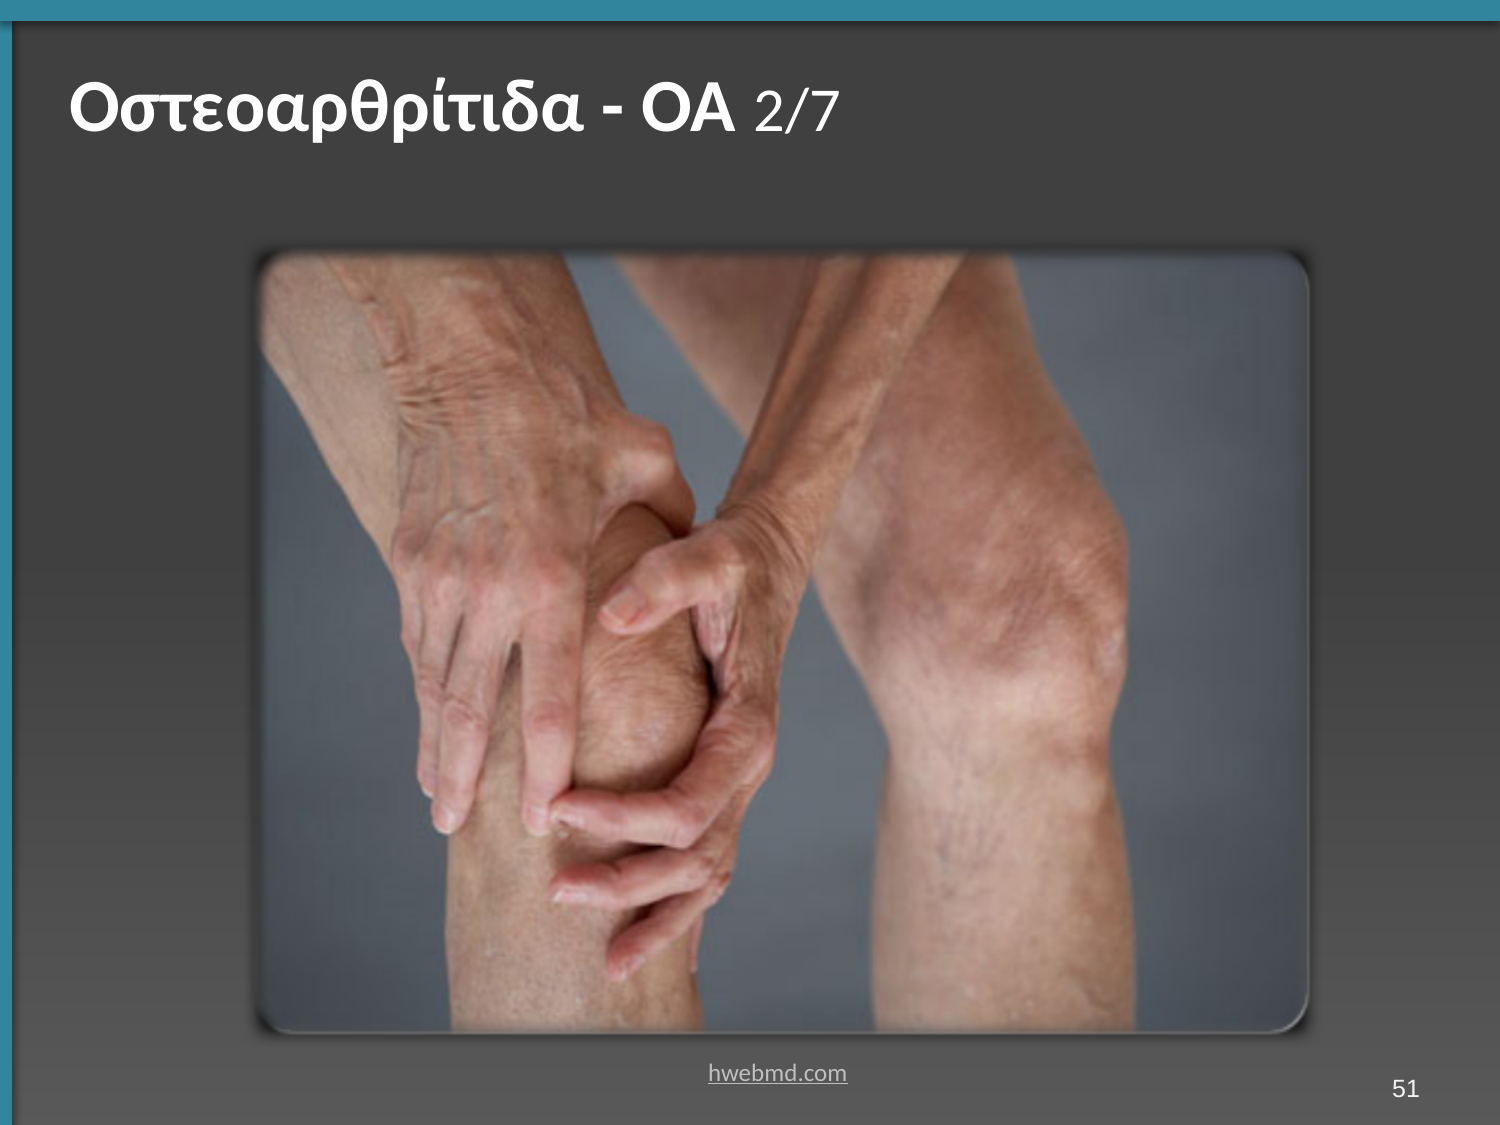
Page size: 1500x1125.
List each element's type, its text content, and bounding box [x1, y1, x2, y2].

picture [241, 237, 1324, 1049]
slide_number 50 [1085, 1057, 1436, 1118]
text_box hwebmd.com [402, 1057, 1153, 1094]
title Οστεοαρθρίτιδα - ΟΑ 2/7 [10, 19, 1500, 185]
